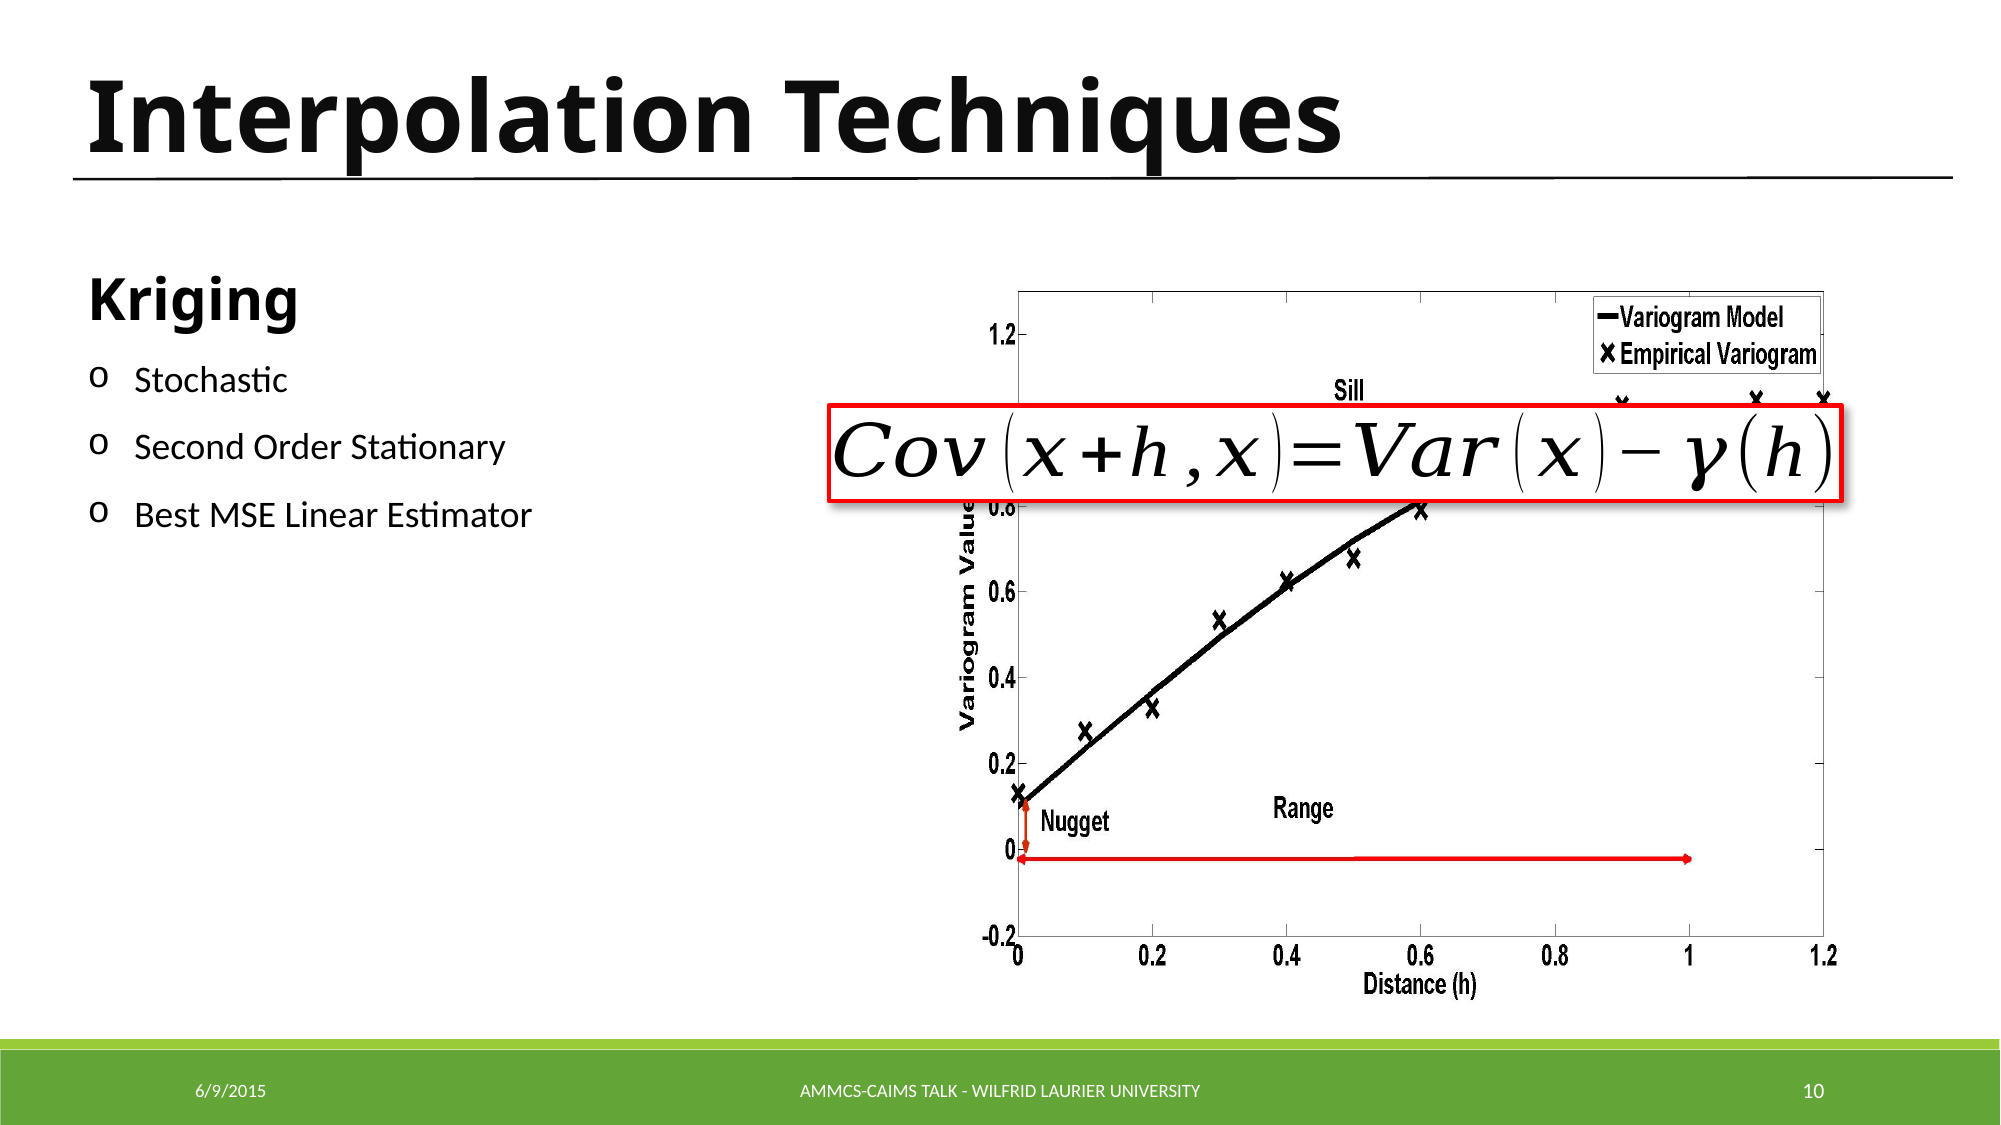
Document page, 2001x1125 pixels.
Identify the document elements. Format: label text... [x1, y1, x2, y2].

picture [882, 232, 1923, 1023]
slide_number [180, 1059, 586, 1120]
footer AMMCS-CAIMS Talk - Wilfrid Laurier University [604, 1059, 1396, 1120]
slide_number 10 [1624, 1059, 1840, 1120]
text_box Kriging Stochastic Second Order Stationary Best MSE Linear Estimator [72, 219, 884, 543]
text_box Interpolation Techniques [72, 45, 1907, 176]
